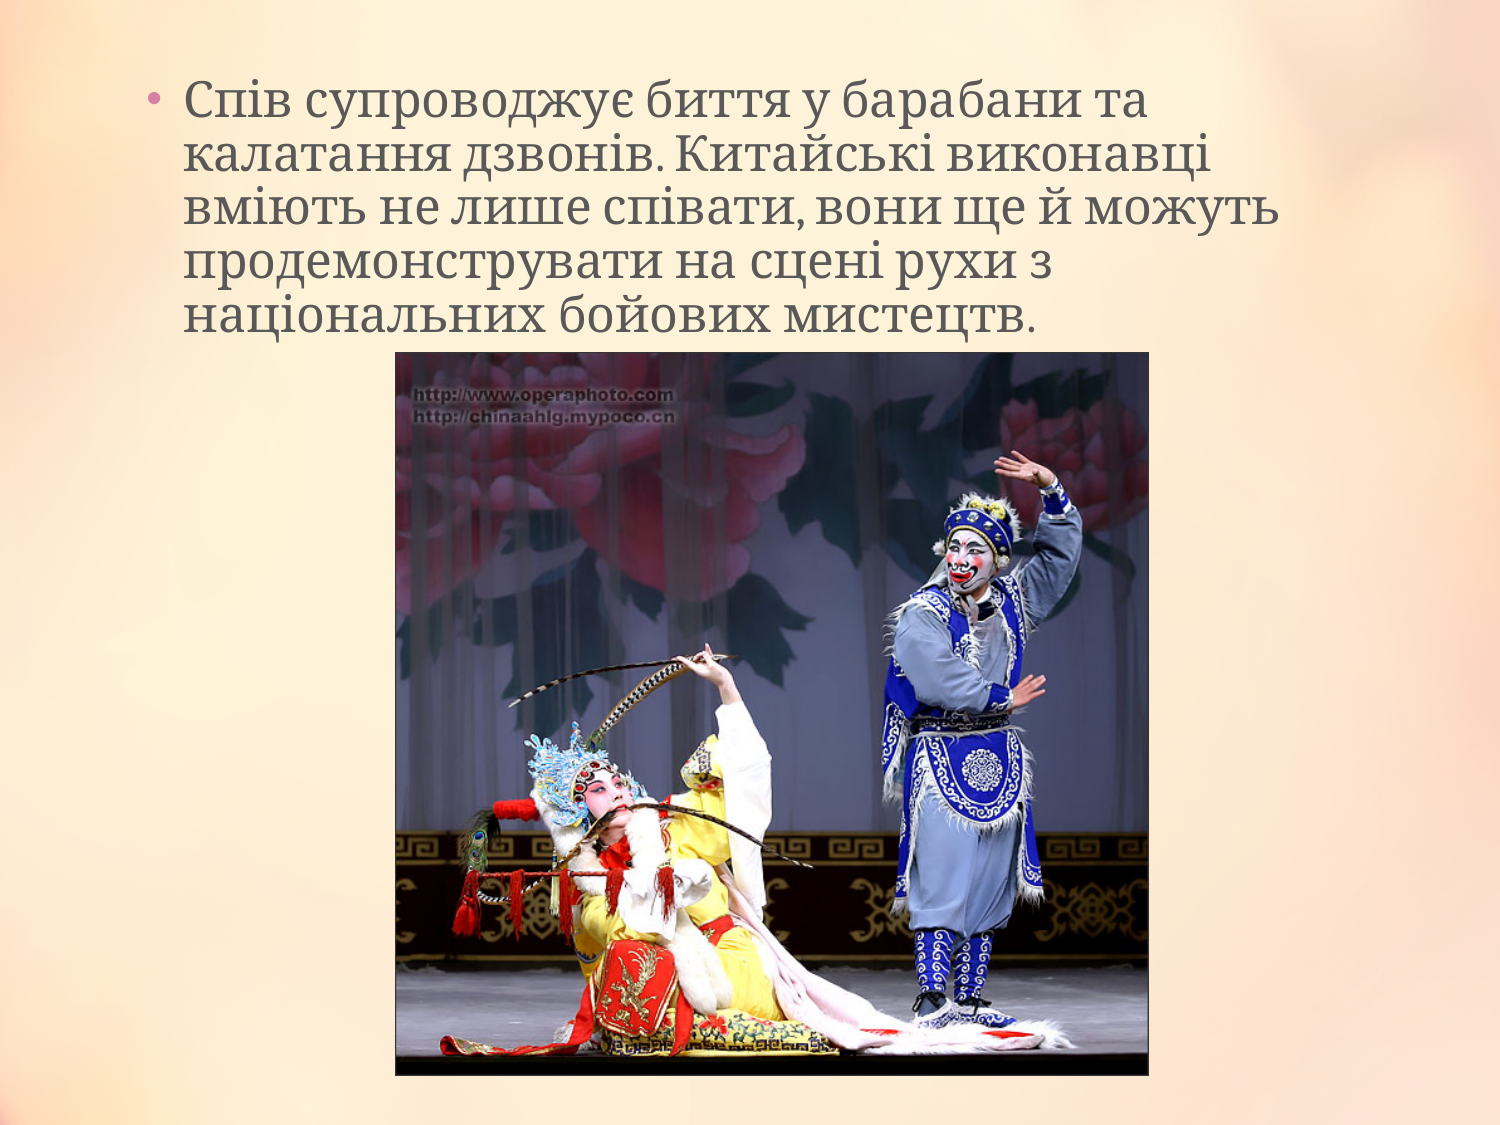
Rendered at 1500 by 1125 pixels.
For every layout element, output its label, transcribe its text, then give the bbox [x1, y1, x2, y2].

list Спів супроводжує биття у барабани та калатання дзвонів. Китайські виконавці вміють не лише співати, вони ще й можуть продемонструвати на сцені рухи з національних бойових мистецтв. [131, 66, 1369, 1013]
picture [0, 0, 1500, 1125]
